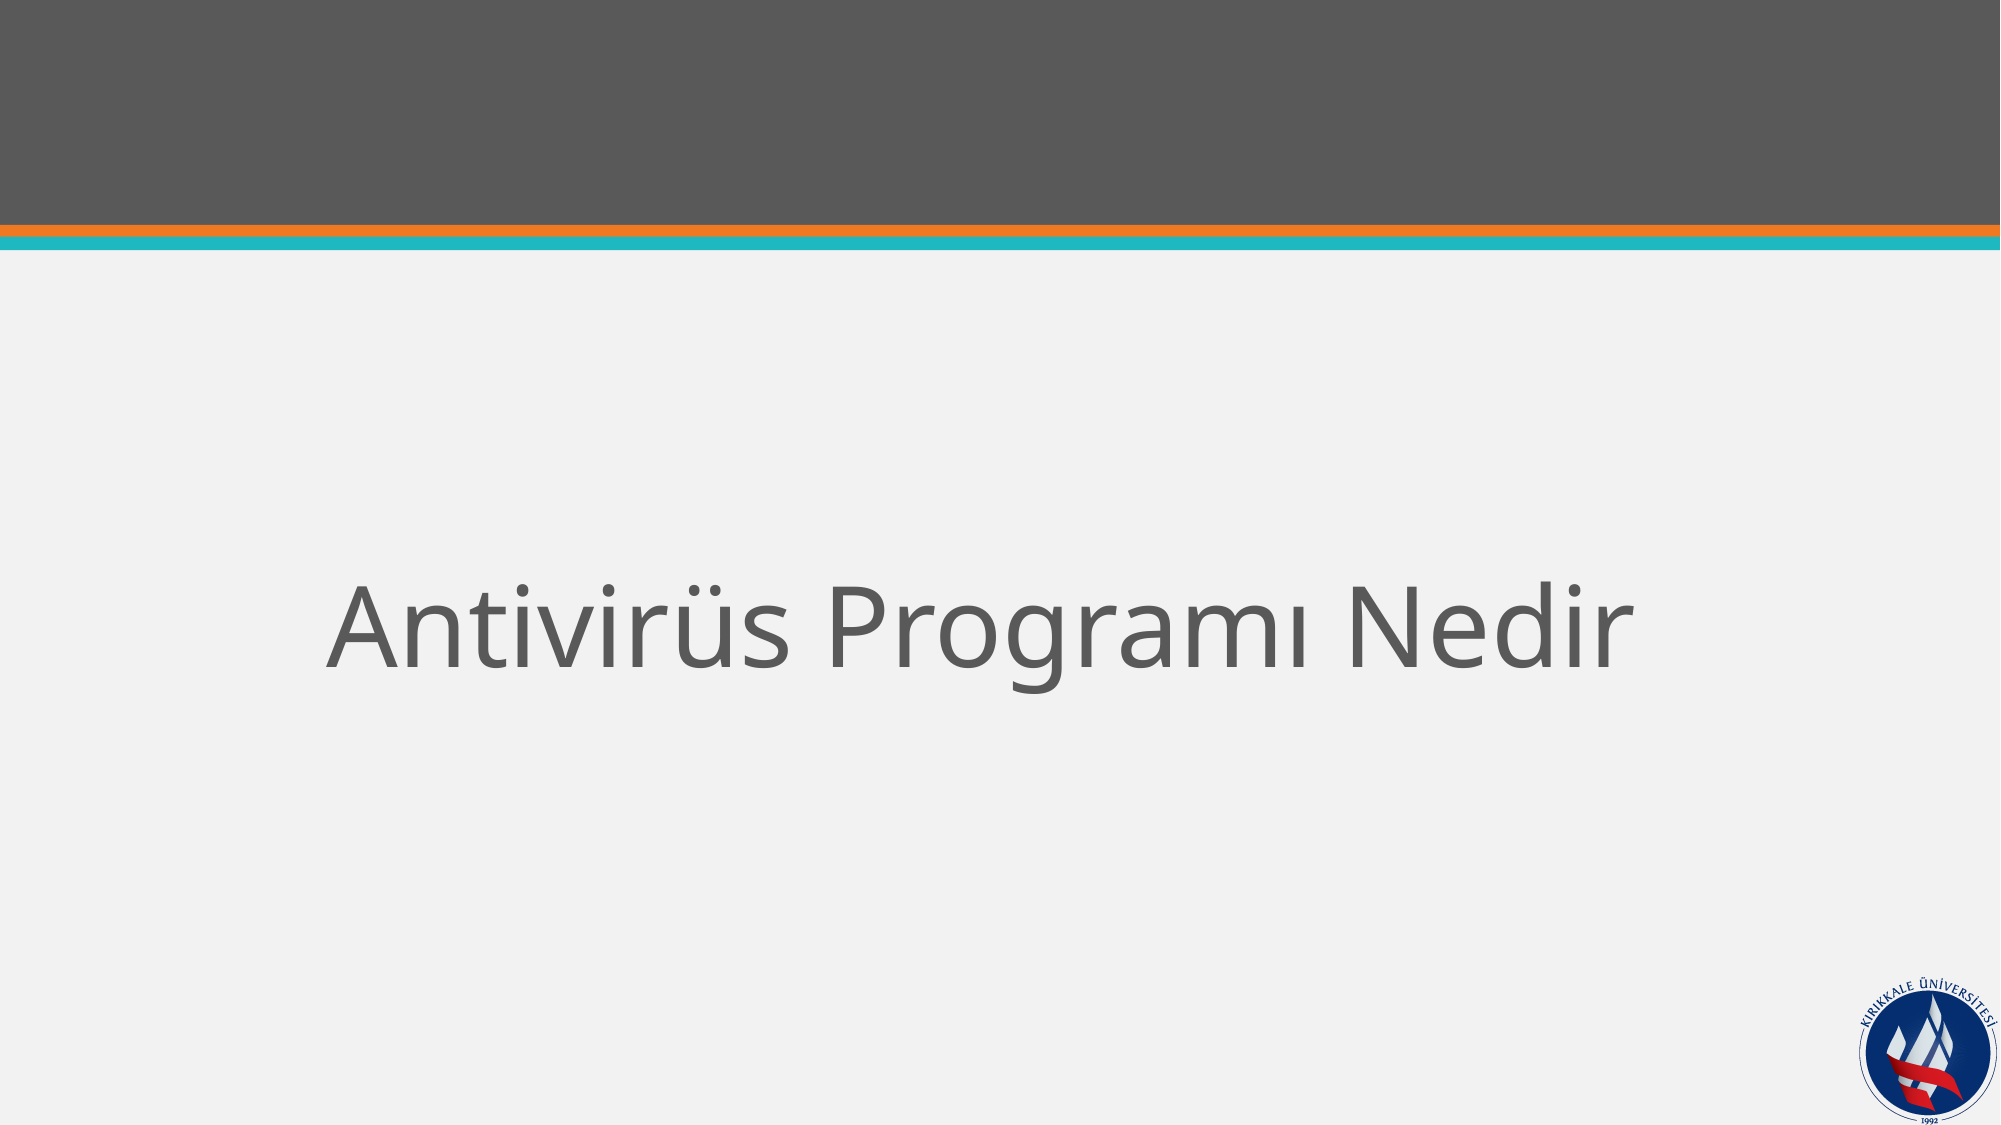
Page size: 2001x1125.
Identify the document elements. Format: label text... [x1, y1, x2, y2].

list Antivirüs Programı Nedir [311, 562, 1887, 770]
picture [1856, 976, 2000, 1125]
